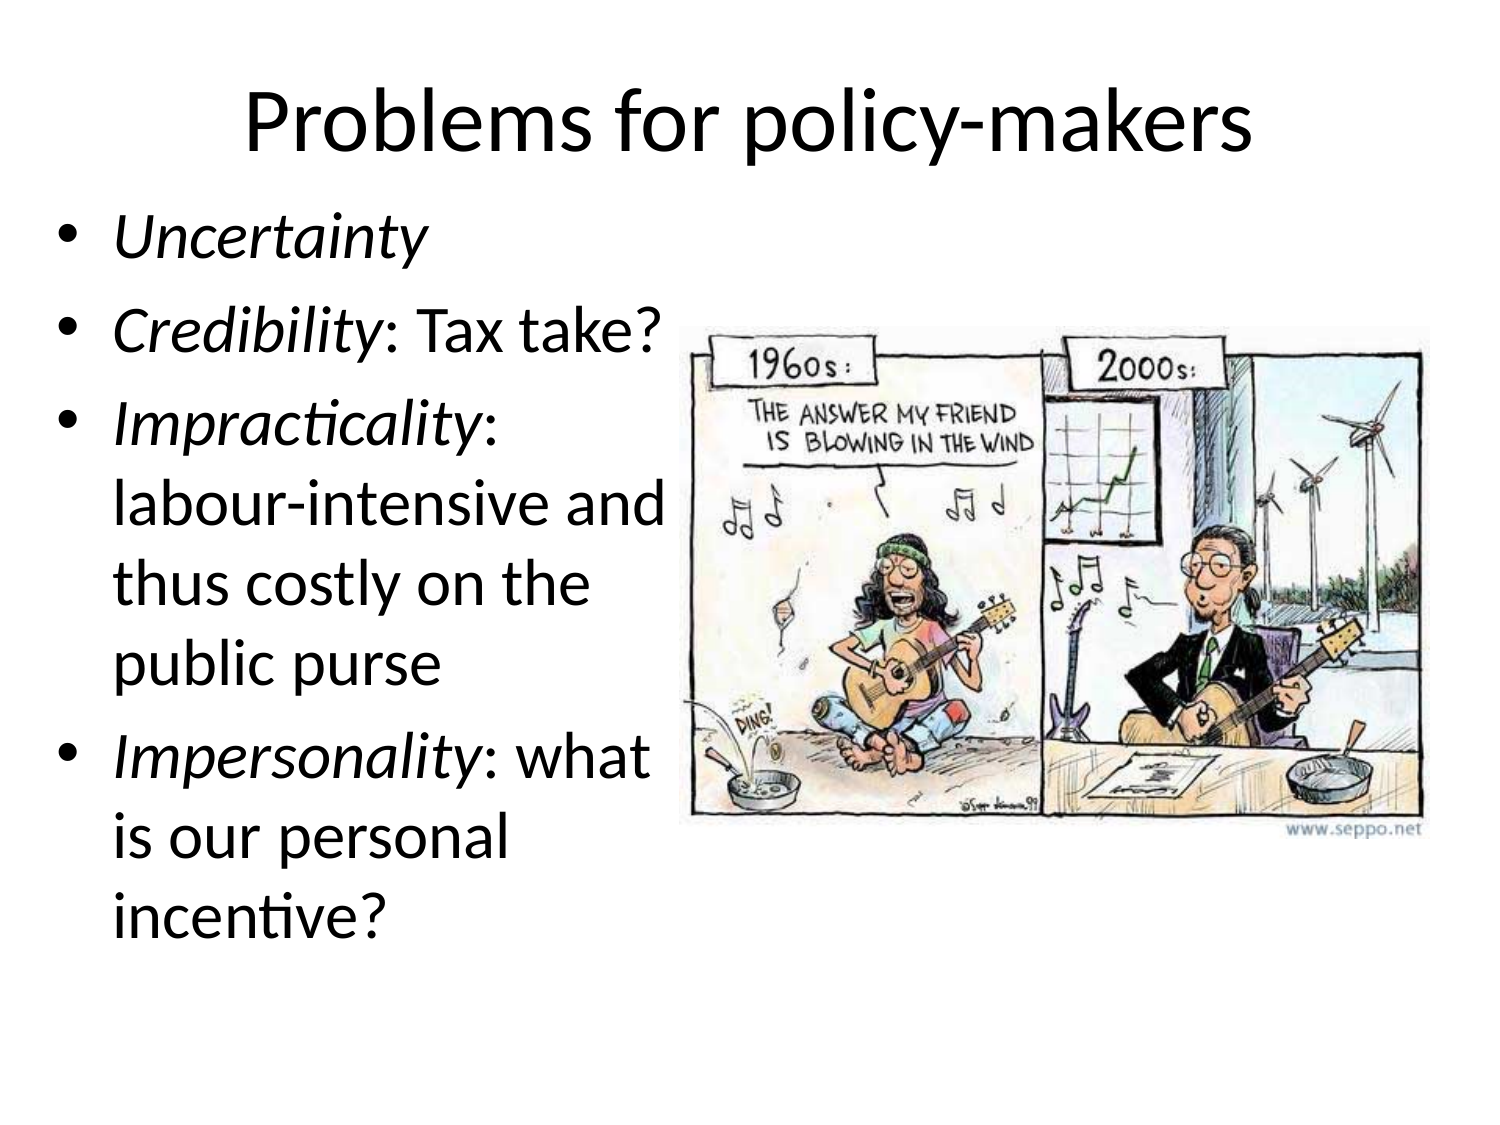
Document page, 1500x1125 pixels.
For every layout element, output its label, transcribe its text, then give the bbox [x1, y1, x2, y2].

title Problems for policy-makers [75, 45, 1425, 185]
list Uncertainty Credibility: Tax take? Impracticality: labour-intensive and thus costly on the public purse Impersonality: what is our personal incentive? [41, 184, 715, 1005]
picture [678, 325, 1430, 839]
